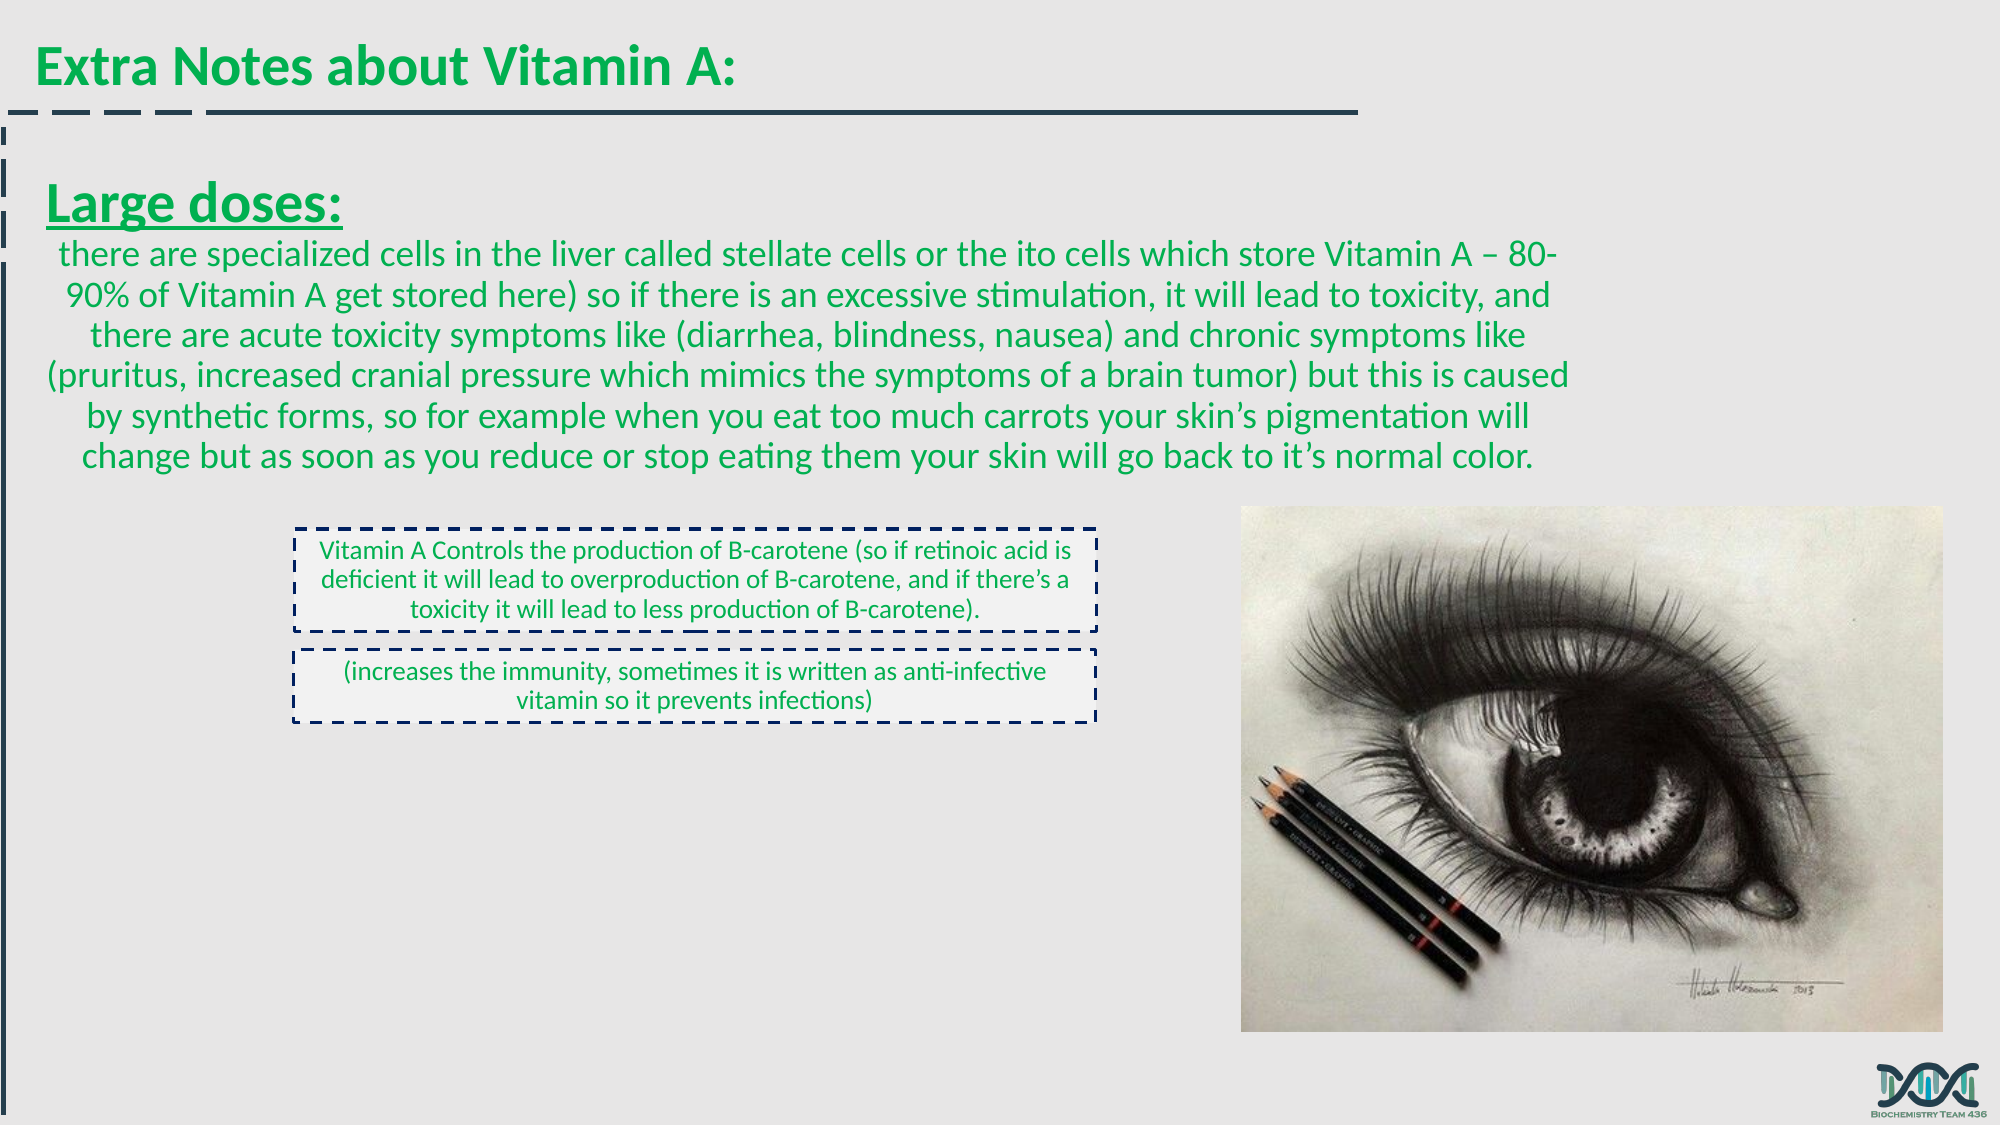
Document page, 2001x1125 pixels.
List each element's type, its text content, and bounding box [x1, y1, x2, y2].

picture [1865, 1062, 2000, 1125]
text_box (increases the immunity, sometimes it is written as anti-infective vitamin so it prevents infections) [293, 649, 1096, 723]
picture [1241, 506, 1943, 1032]
text_box Extra Notes about Vitamin A: [20, 19, 771, 105]
text_box Vitamin A Controls the production of B-carotene (so if retinoic acid is deficient it will lead to overproduction of B-carotene, and if there’s a toxicity it will lead to less production of B-carotene). [294, 529, 1097, 632]
text_box Large doses: there are specialized cells in the liver called stellate cells or the ito cells which store Vitamin A – 80-90% of Vitamin A get stored here) so if there is an excessive stimulation, it will lead to toxicity, and there are acute toxicity symptoms like (diarrhea, blindness, nausea) and chronic symptoms like (pruritus, increased cranial pressure which mimics the symptoms of a brain tumor) but this is caused by synthetic forms, so for example when you eat too much carrots your skin’s pigmentation will change but as soon as you reduce or stop eating them your skin will go back to it’s normal color. [31, 156, 1587, 485]
